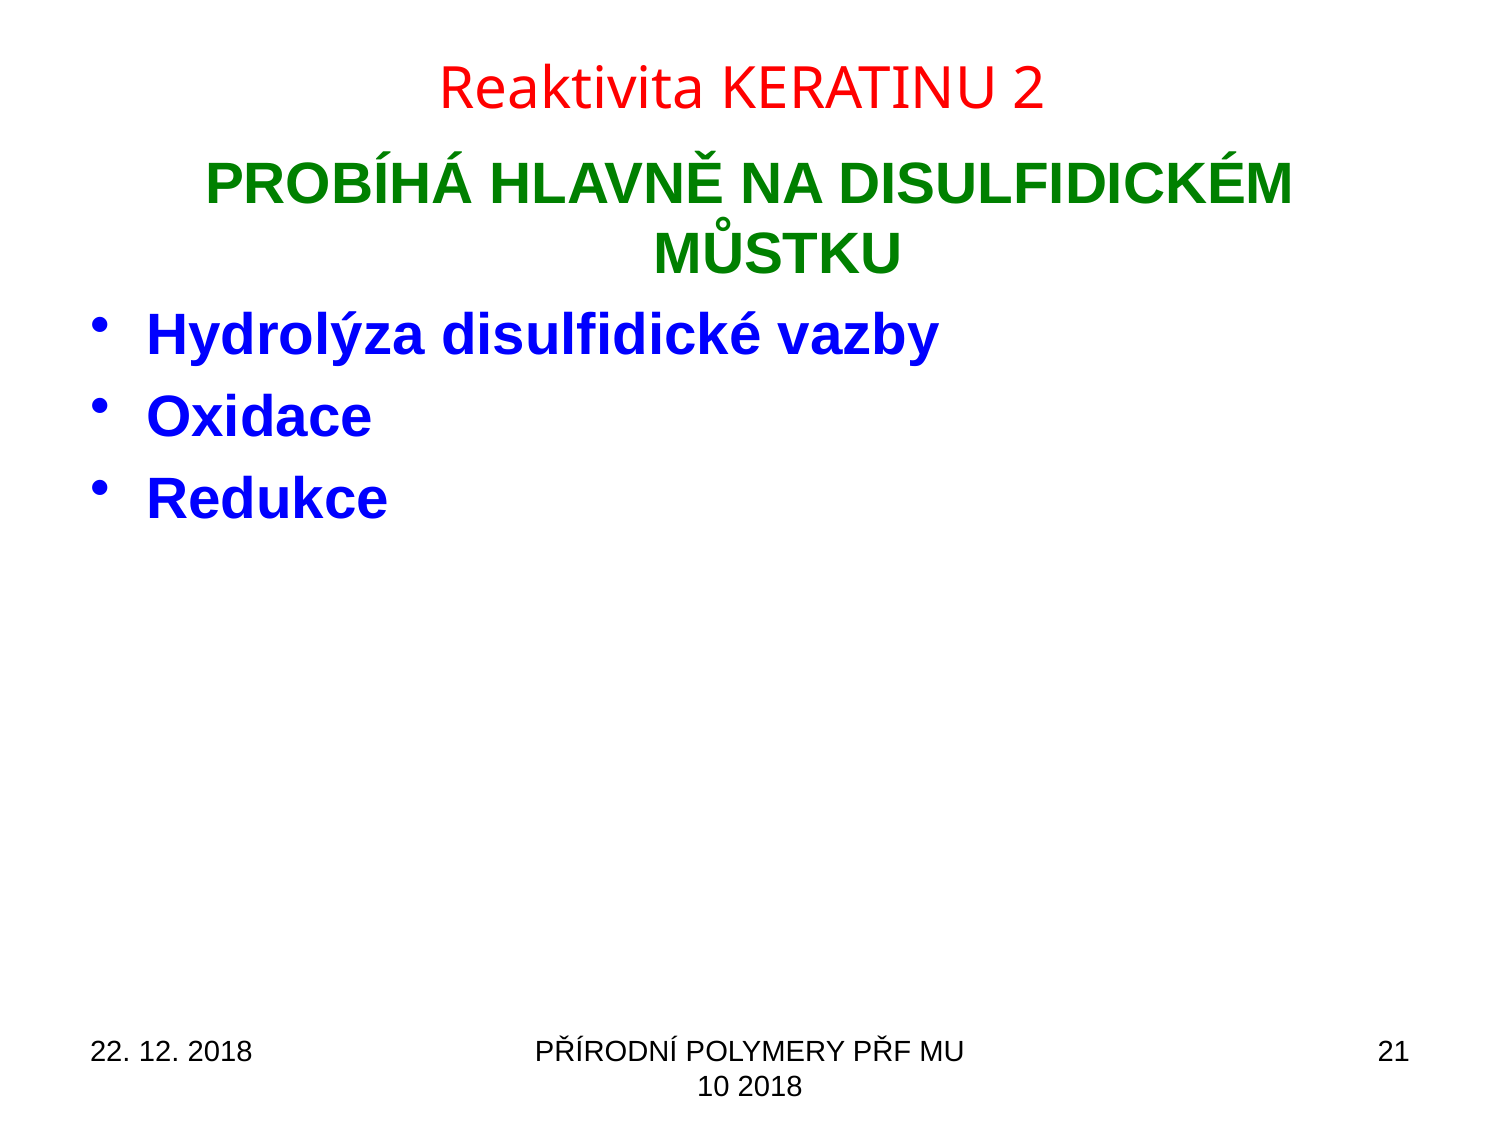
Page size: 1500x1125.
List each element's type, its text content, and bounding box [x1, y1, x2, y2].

title Reaktivita KERATINU 2 [74, 44, 1426, 126]
list PROBÍHÁ HLAVNĚ NA DISULFIDICKÉM MŮSTKU Hydrolýza disulfidické vazby Oxidace Redukce [74, 136, 1426, 1006]
slide_number 22. 12. 2018 [74, 1024, 426, 1103]
footer PŘÍRODNÍ POLYMERY PŘF MU 10 2018 [512, 1024, 988, 1103]
slide_number 21 [1074, 1024, 1426, 1103]
